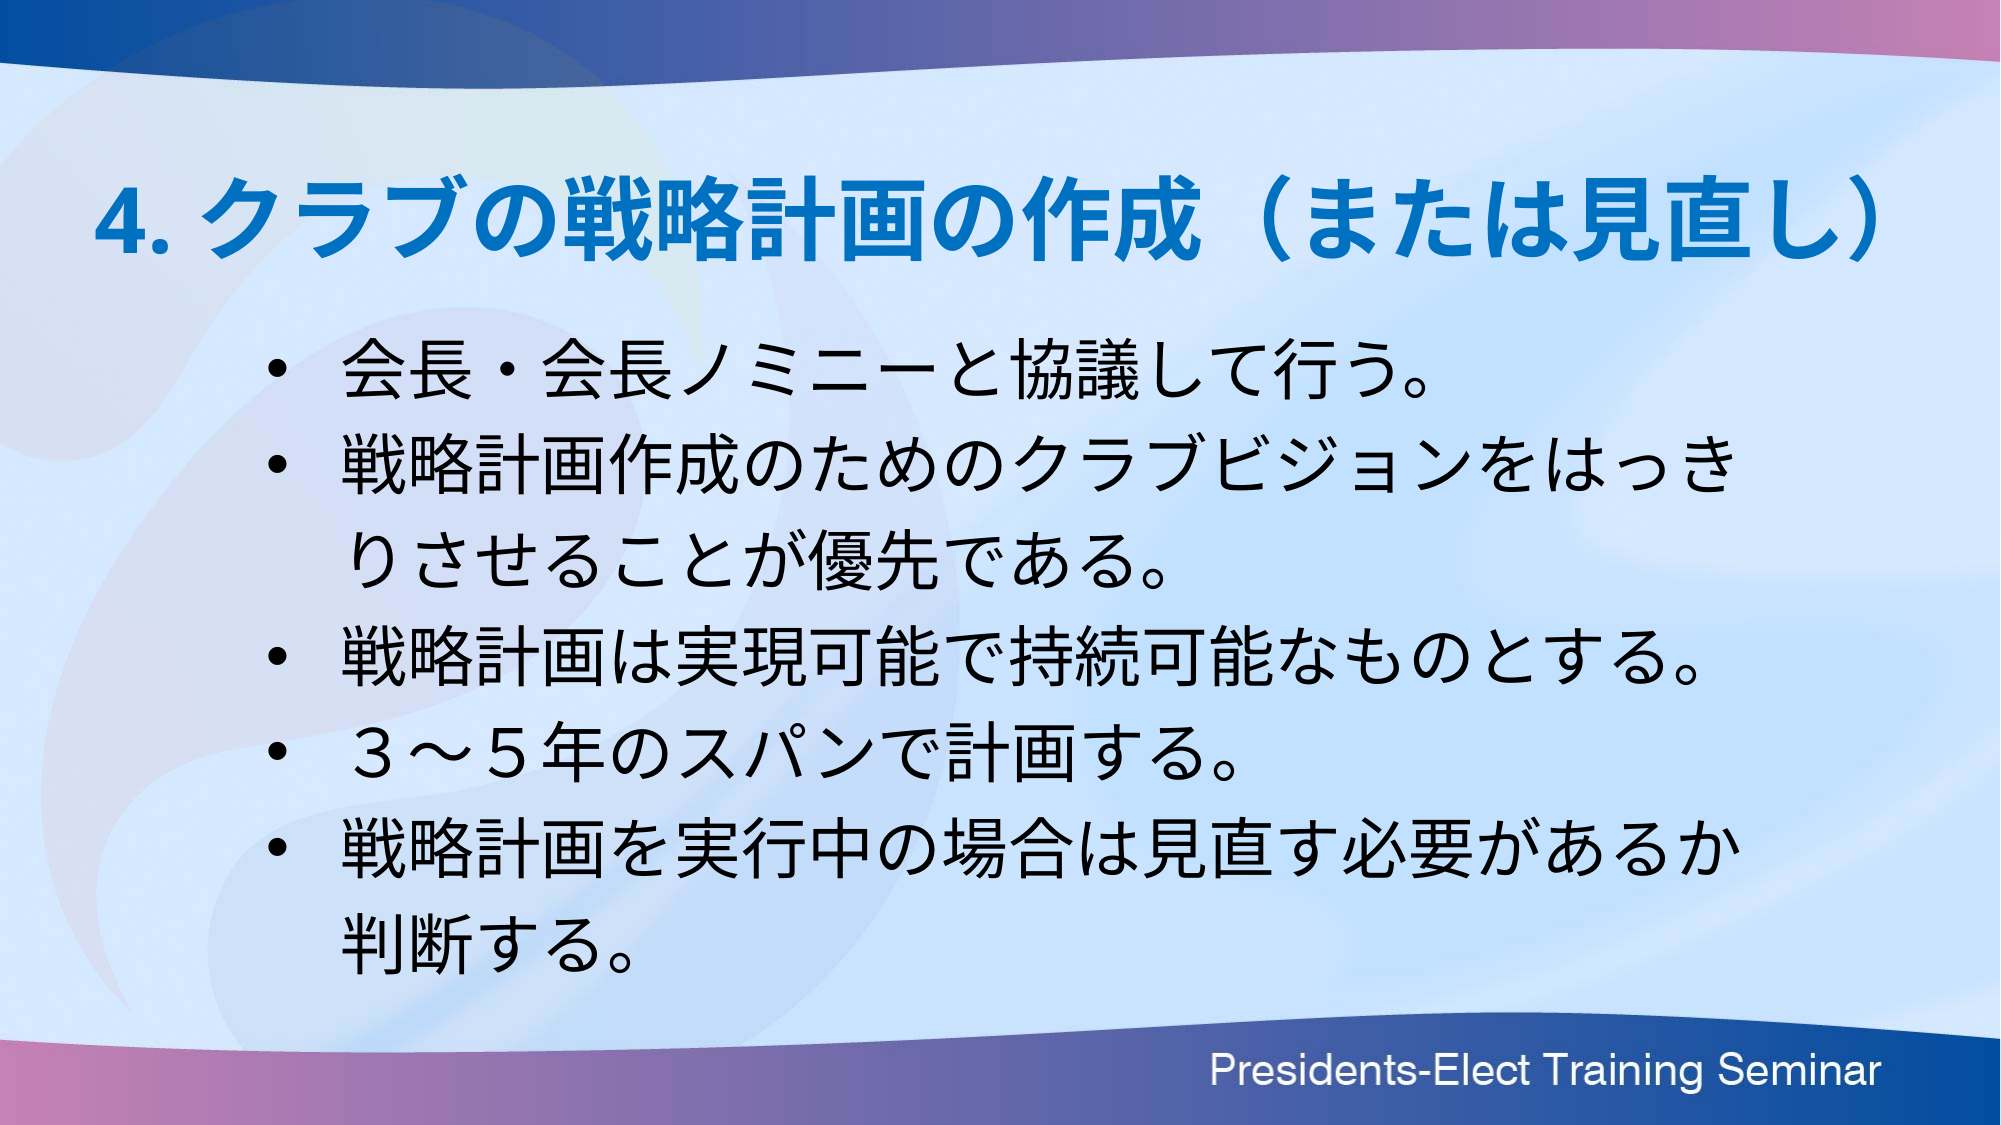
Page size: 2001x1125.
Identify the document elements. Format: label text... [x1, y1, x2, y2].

text_box 4.クラブの戦略計画の作成（または見直し） [50, 154, 1983, 280]
text_box 会長・会長ノミニーと協議して行う。 戦略計画作成のためのクラブビジョンをはっきりさせることが優先である。 戦略計画は実現可能で持続可能なものとする。 ３～５年のスパンで計画する。 戦略計画を実行中の場合は見直す必要があるか判断する。 [251, 304, 1822, 990]
picture [0, 0, 2001, 1125]
